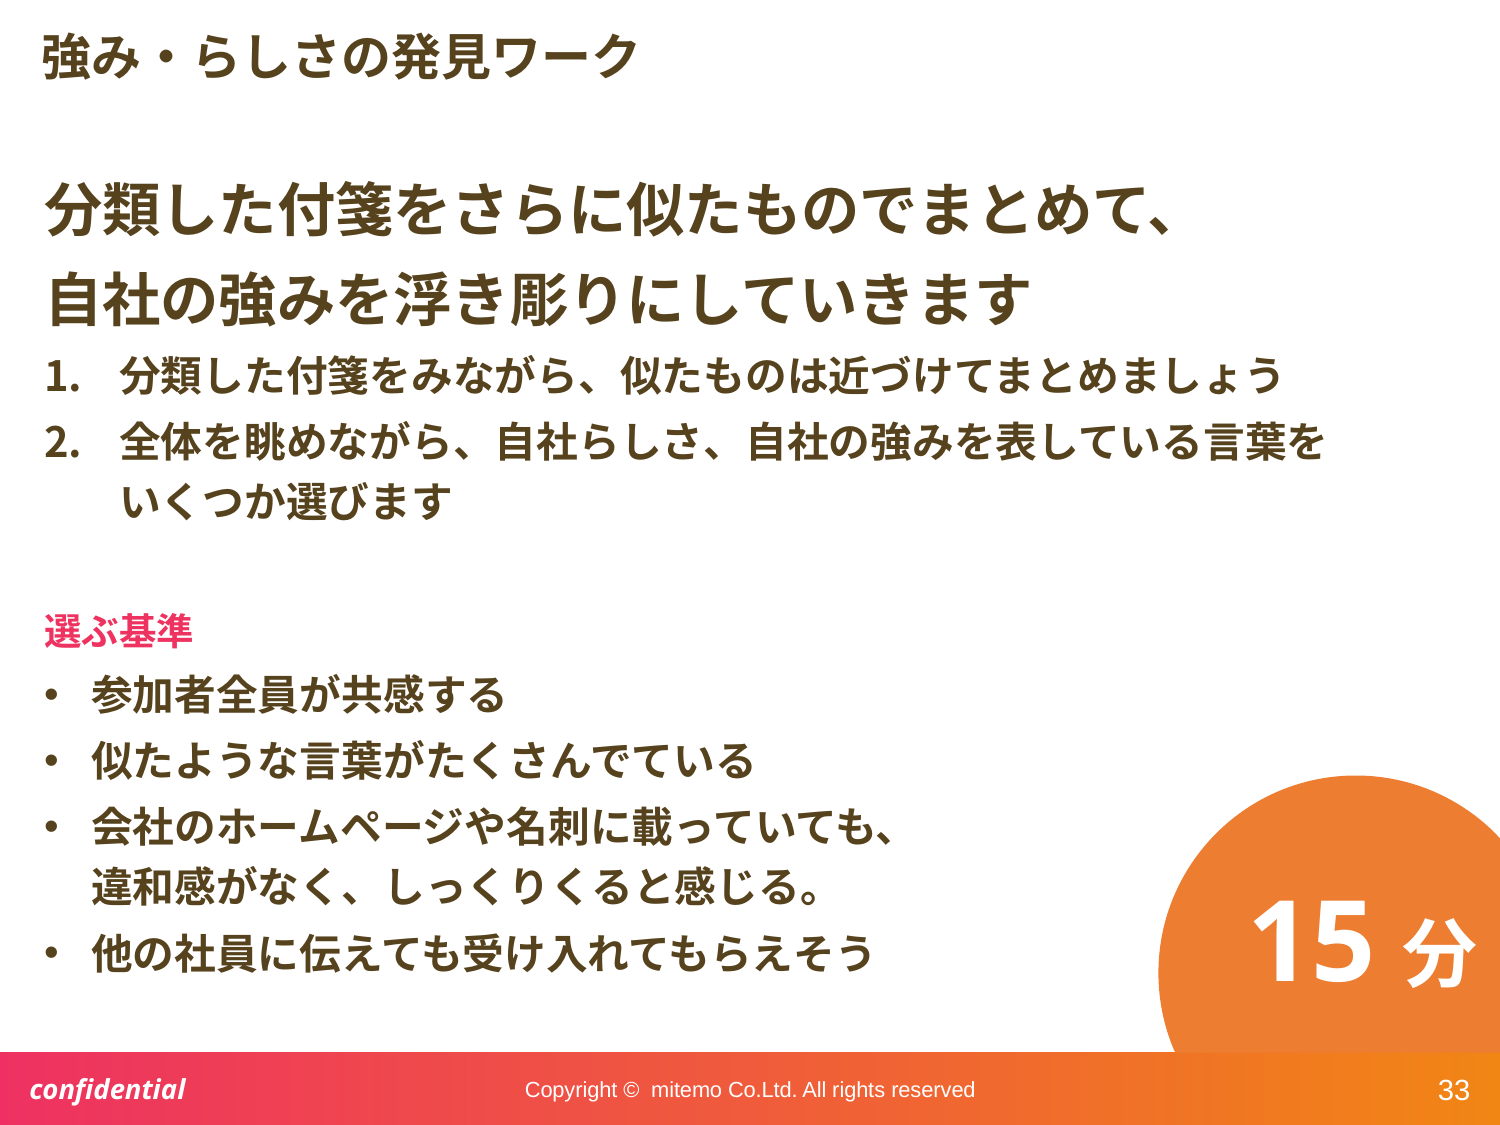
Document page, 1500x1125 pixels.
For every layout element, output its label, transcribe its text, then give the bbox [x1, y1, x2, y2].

list 分類した付箋をさらに似たものでまとめて、 自社の強みを浮き彫りにしていきます 分類した付箋をみながら、似たものは近づけてまとめましょう 全体を眺めながら、自社らしさ、自社の強みを表している言葉を いくつか選びます 選ぶ基準 参加者全員が共感する 似たような言葉がたくさんでている 会社のホームページや名刺に載っていても、 違和感がなく、しっくりくると感じる。 他の社員に伝えても受け入れてもらえそう [29, 101, 1471, 1030]
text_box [1158, 775, 1500, 1053]
title 強み・らしさの発見ワーク [29, 28, 1471, 78]
